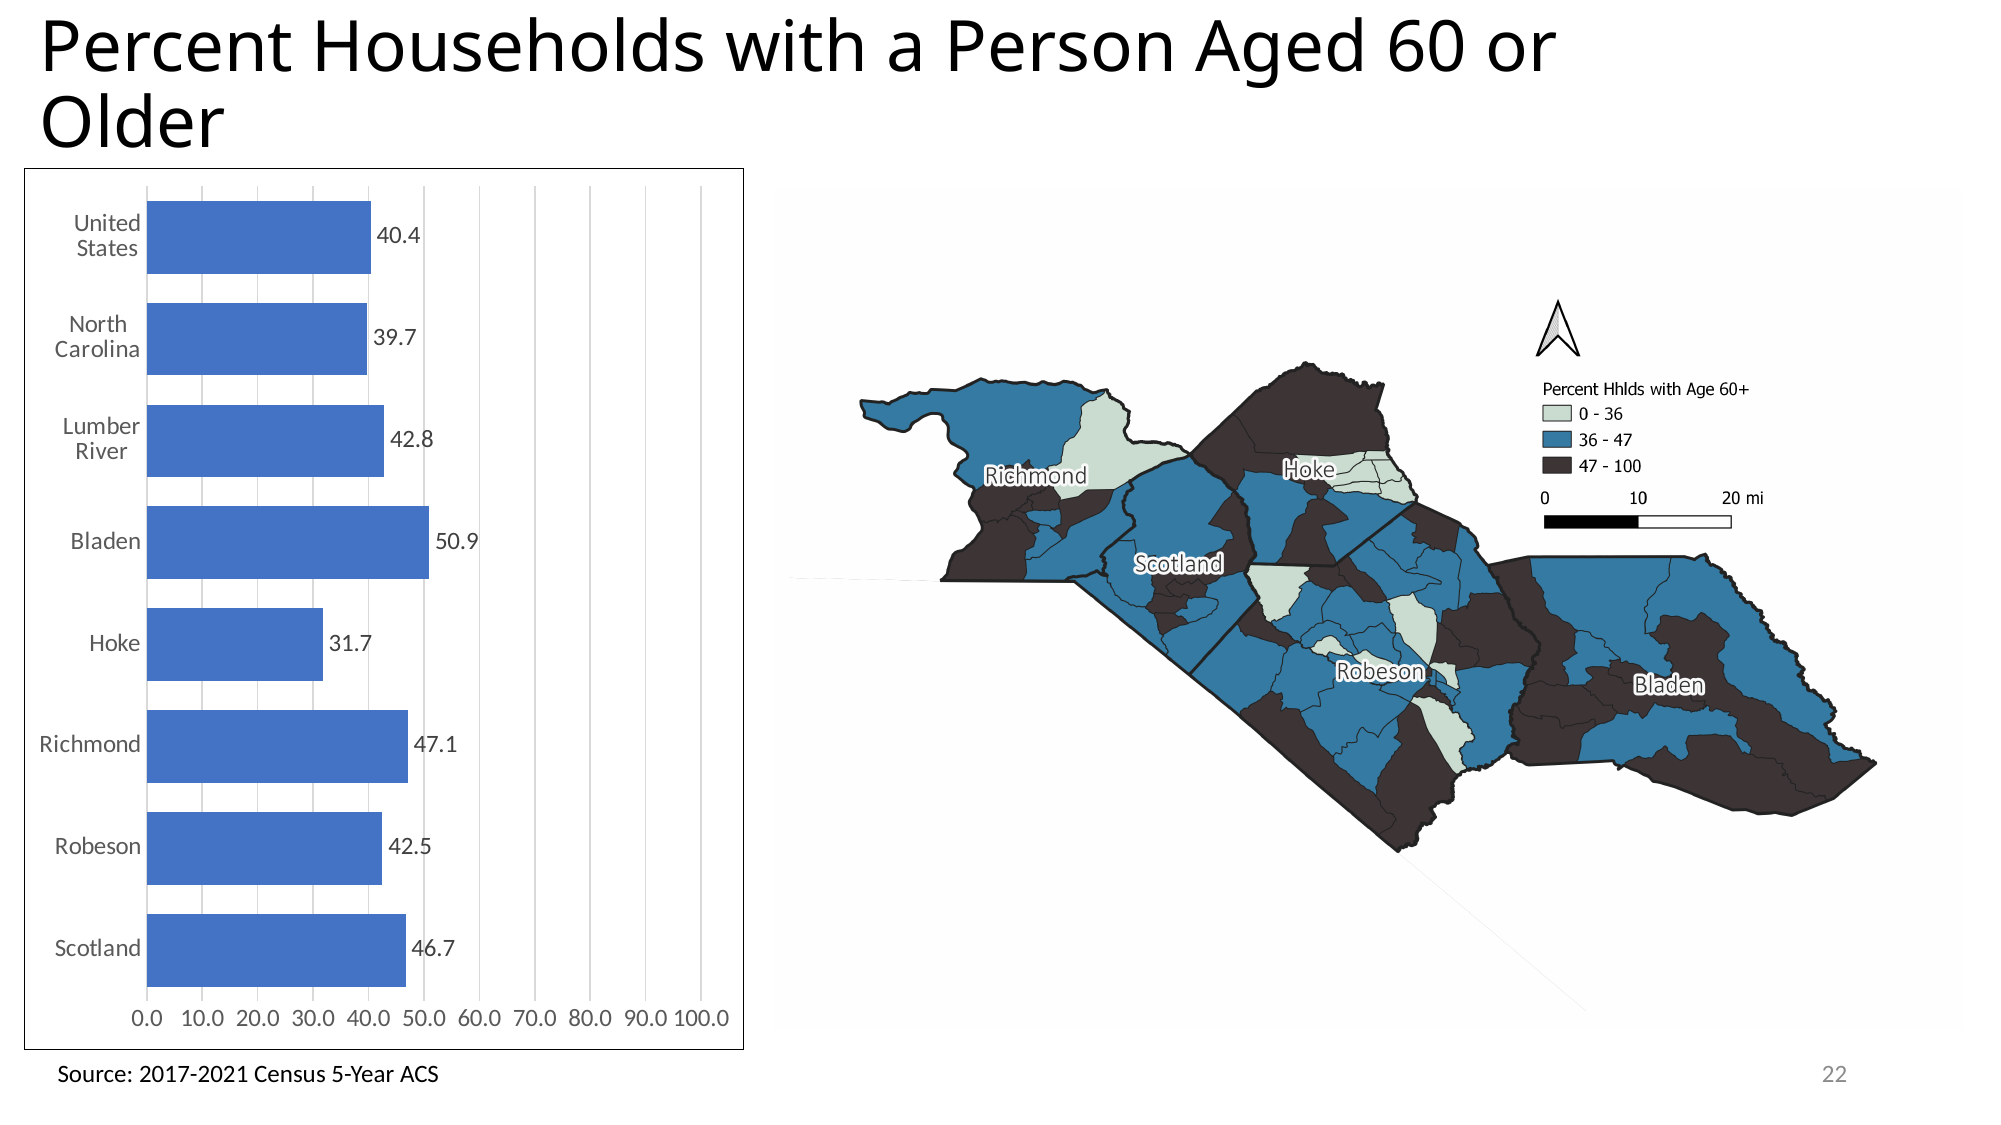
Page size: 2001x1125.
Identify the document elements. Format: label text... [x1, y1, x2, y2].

text_box Source: 2017-2021 Census 5-Year ACS [42, 1050, 455, 1095]
chart [24, 168, 744, 1050]
slide_number 22 [1412, 1042, 1863, 1103]
title Percent Households with a Person Aged 60 or Older [24, 5, 1737, 169]
picture [774, 189, 1963, 1030]
